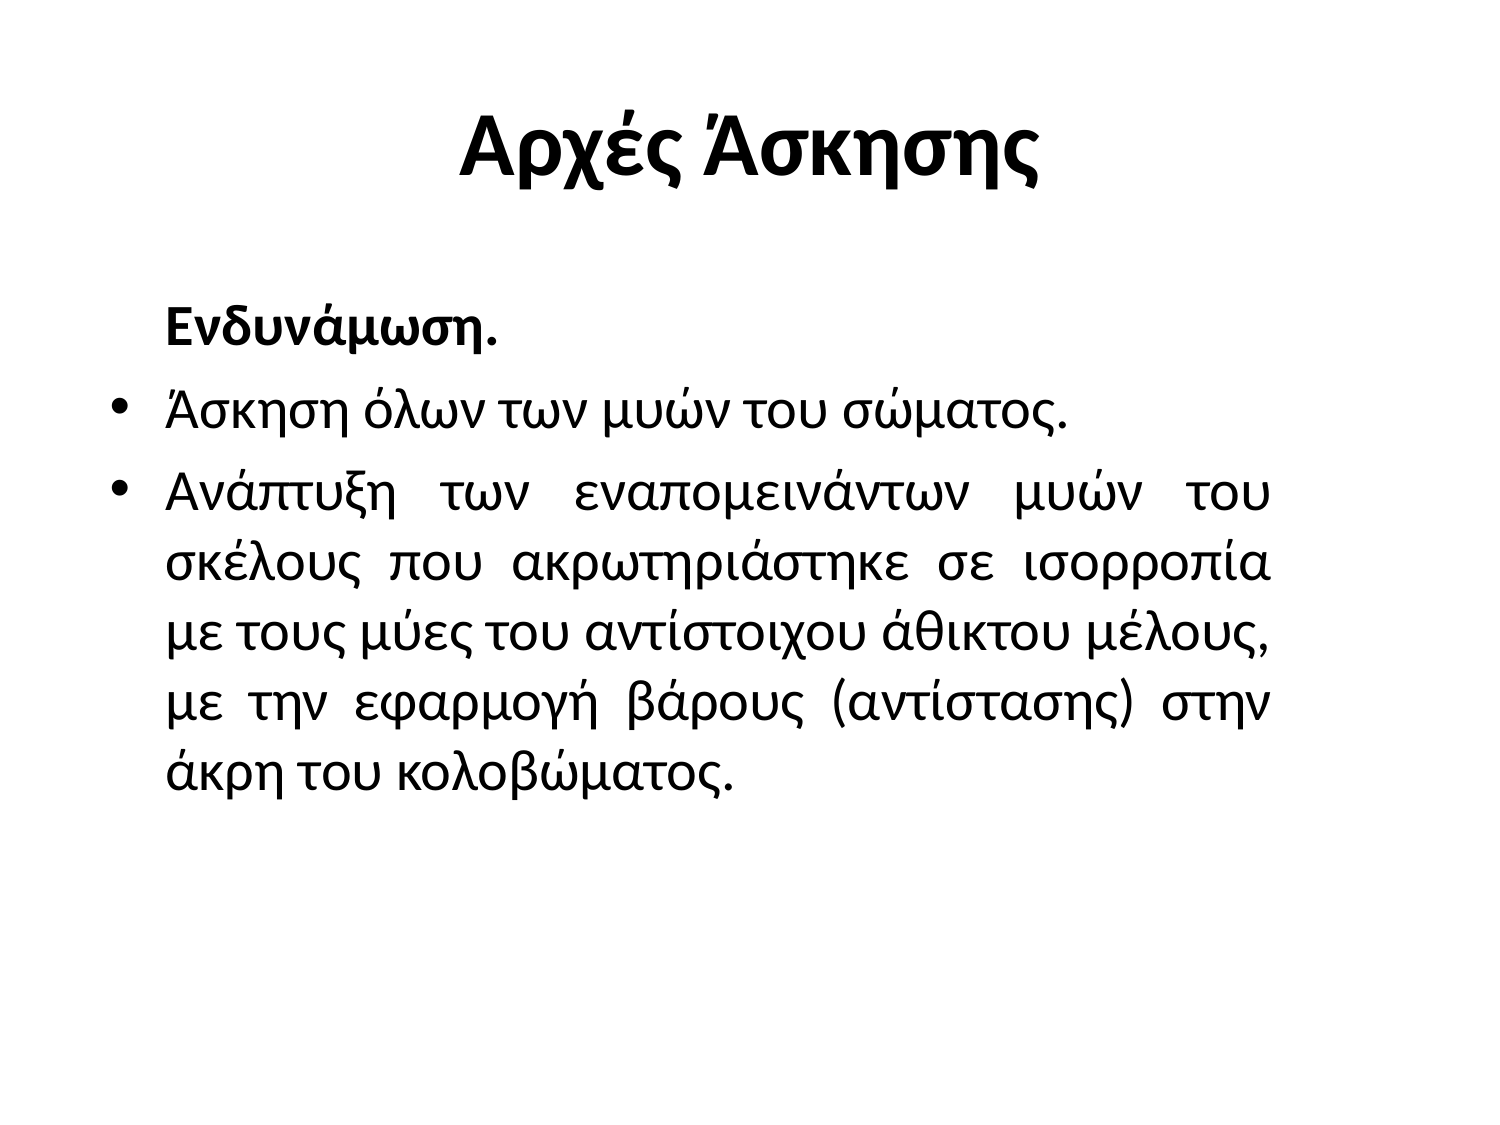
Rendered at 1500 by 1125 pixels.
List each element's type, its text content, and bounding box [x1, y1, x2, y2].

title Αρχές Άσκησης [75, 45, 1425, 233]
list Ενδυνάμωση. Άσκηση όλων των μυών του σώματος. Ανάπτυξη των εναπομεινάντων μυών του σκέλους που ακρωτηριάστηκε σε ισορροπία με τους μύες του αντίστοιχου άθικτου μέλους, με την εφαρμογή βάρους (αντίστασης) στην άκρη του κολοβώματος. [94, 271, 1288, 1000]
